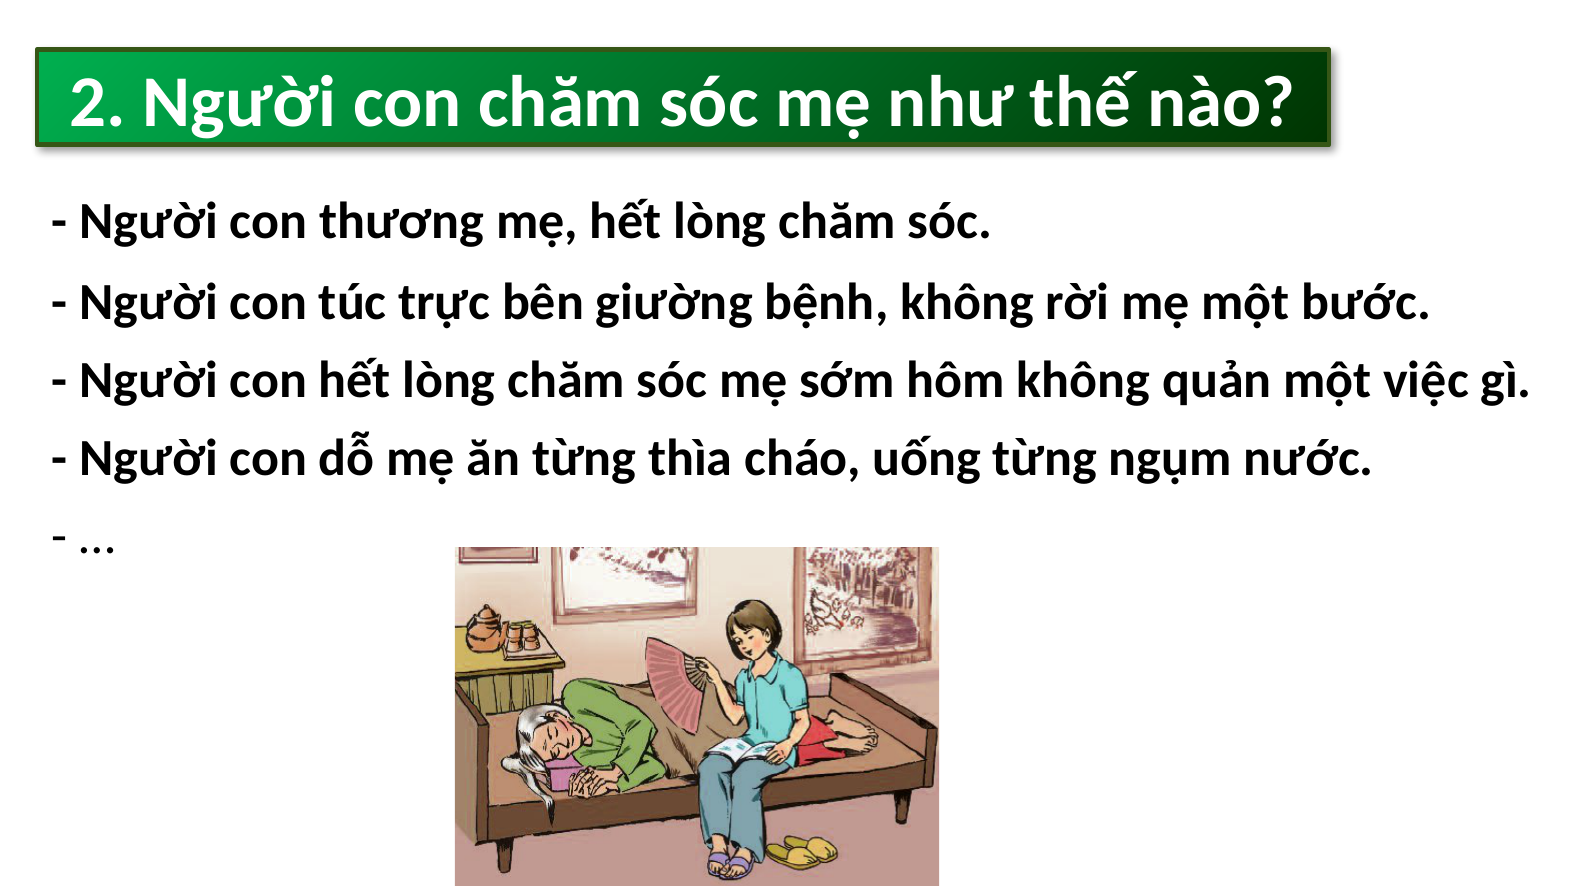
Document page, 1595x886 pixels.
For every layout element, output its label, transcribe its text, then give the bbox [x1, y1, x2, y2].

text_box 2. Người con chăm sóc mẹ như thế nào? [37, 49, 1329, 145]
text_box - Người con túc trực bên giường bệnh, không rời mẹ một bước. [37, 259, 1518, 338]
text_box - … [37, 494, 1507, 572]
text_box - Người con thương mẹ, hết lòng chăm sóc. [37, 179, 1518, 257]
text_box - Người con hết lòng chăm sóc mẹ sớm hôm không quản một việc gì. [37, 338, 1595, 416]
picture [454, 547, 940, 886]
text_box - Người con dỗ mẹ ăn từng thìa cháo, uống từng ngụm nước. [37, 416, 1595, 494]
